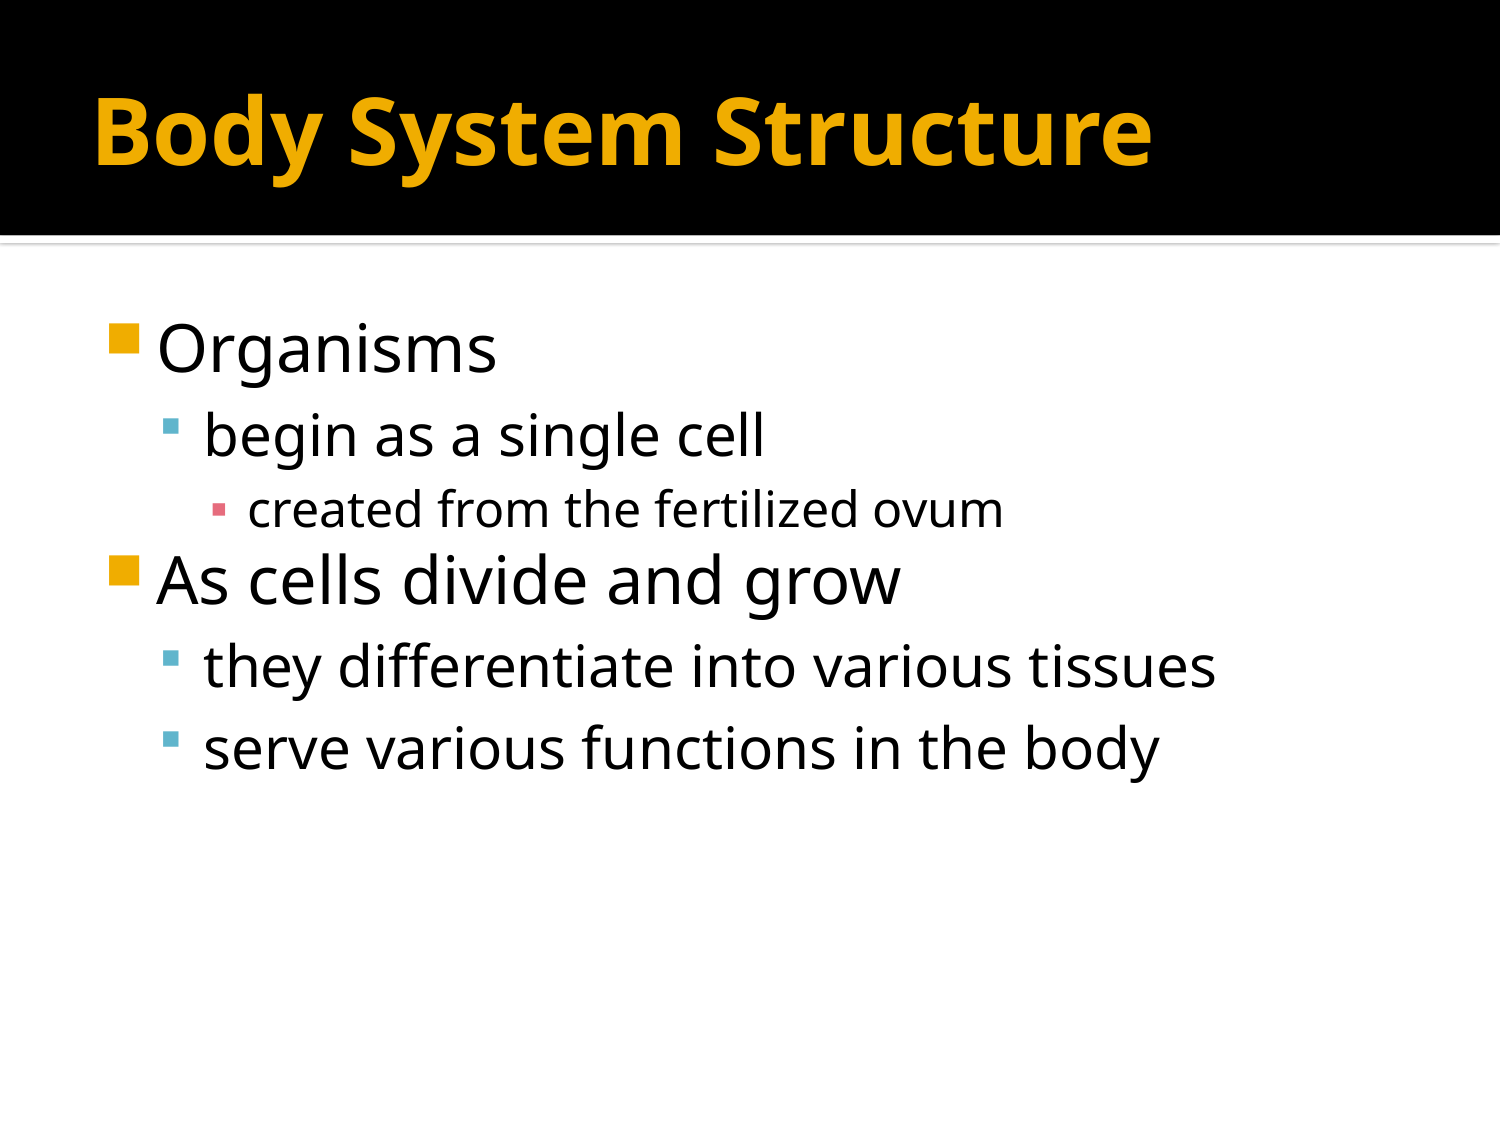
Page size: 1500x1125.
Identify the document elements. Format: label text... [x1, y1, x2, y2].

list Organisms begin as a single cell created from the fertilized ovum As cells divide and grow they differentiate into various tissues serve various functions in the body [75, 291, 1425, 1050]
title Body System Structure [75, 25, 1425, 231]
